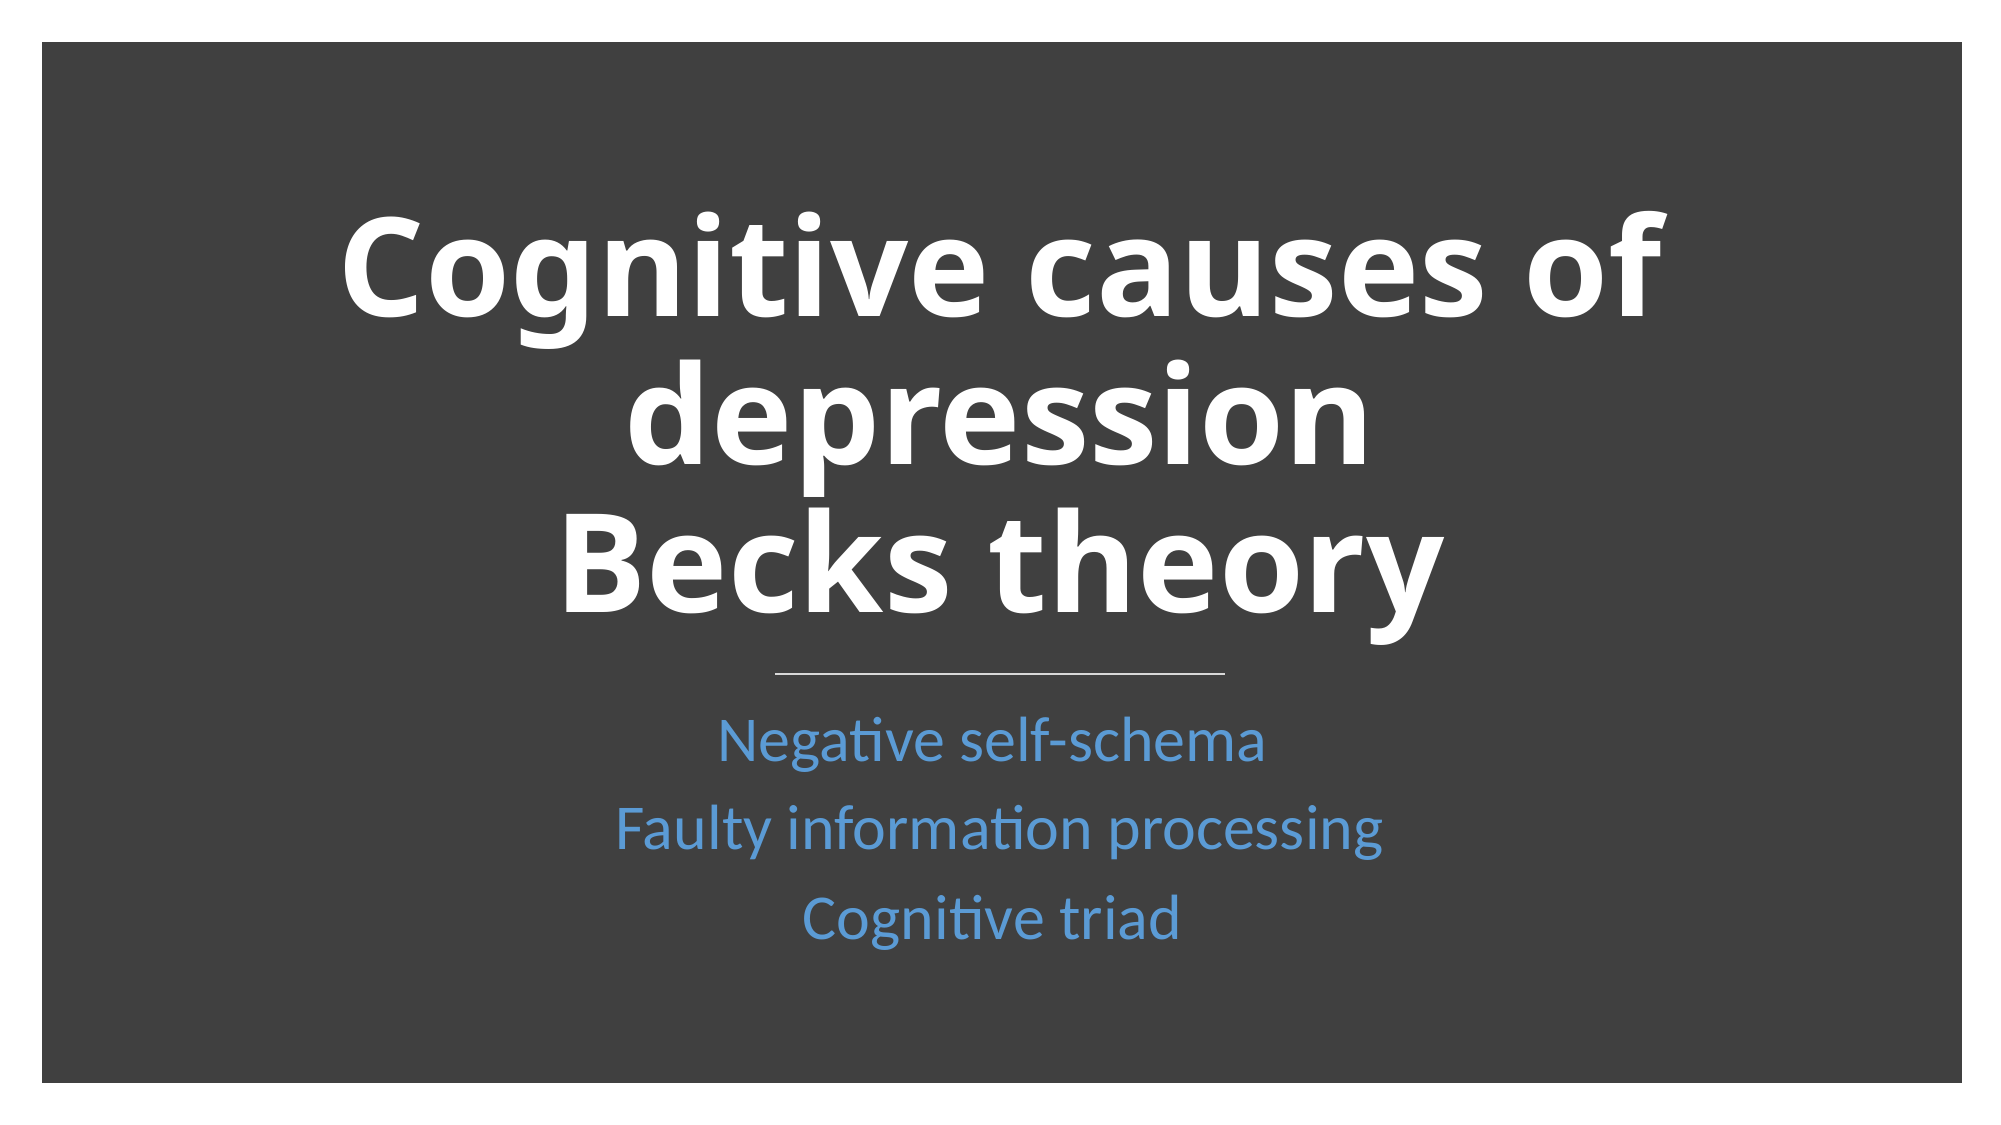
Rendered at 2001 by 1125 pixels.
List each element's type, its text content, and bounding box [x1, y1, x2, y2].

text_box [52, 52, 1952, 1073]
subtitle Negative self-schema Faulty information processing Cognitive triad [249, 698, 1750, 961]
title Cognitive causes of depression Becks theory [249, 184, 1750, 650]
text_box [0, 0, 2000, 1125]
